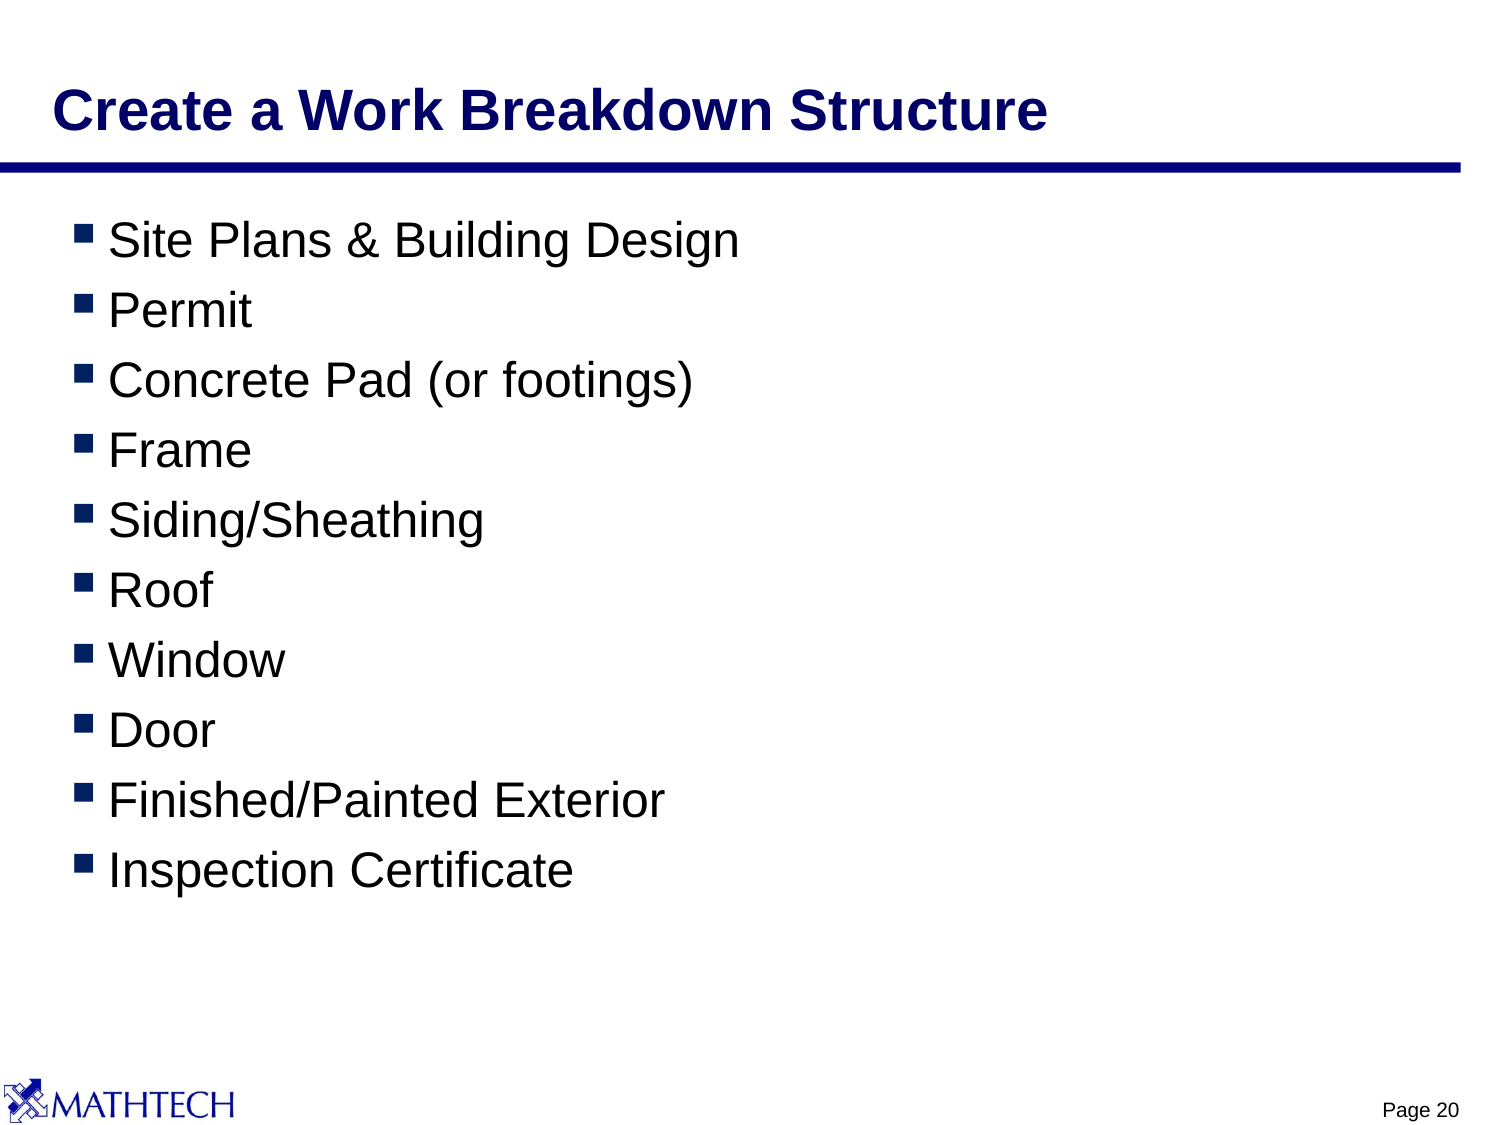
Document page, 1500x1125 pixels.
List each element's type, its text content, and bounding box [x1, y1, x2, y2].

title Create a Work Breakdown Structure [37, 15, 1476, 151]
list Site Plans & Building Design Permit Concrete Pad (or footings) Frame Siding/Sheathing Roof Window Door Finished/Painted Exterior Inspection Certificate [37, 199, 1463, 1051]
slide_number Page 20 [1099, 1096, 1460, 1125]
picture [0, 1071, 235, 1125]
